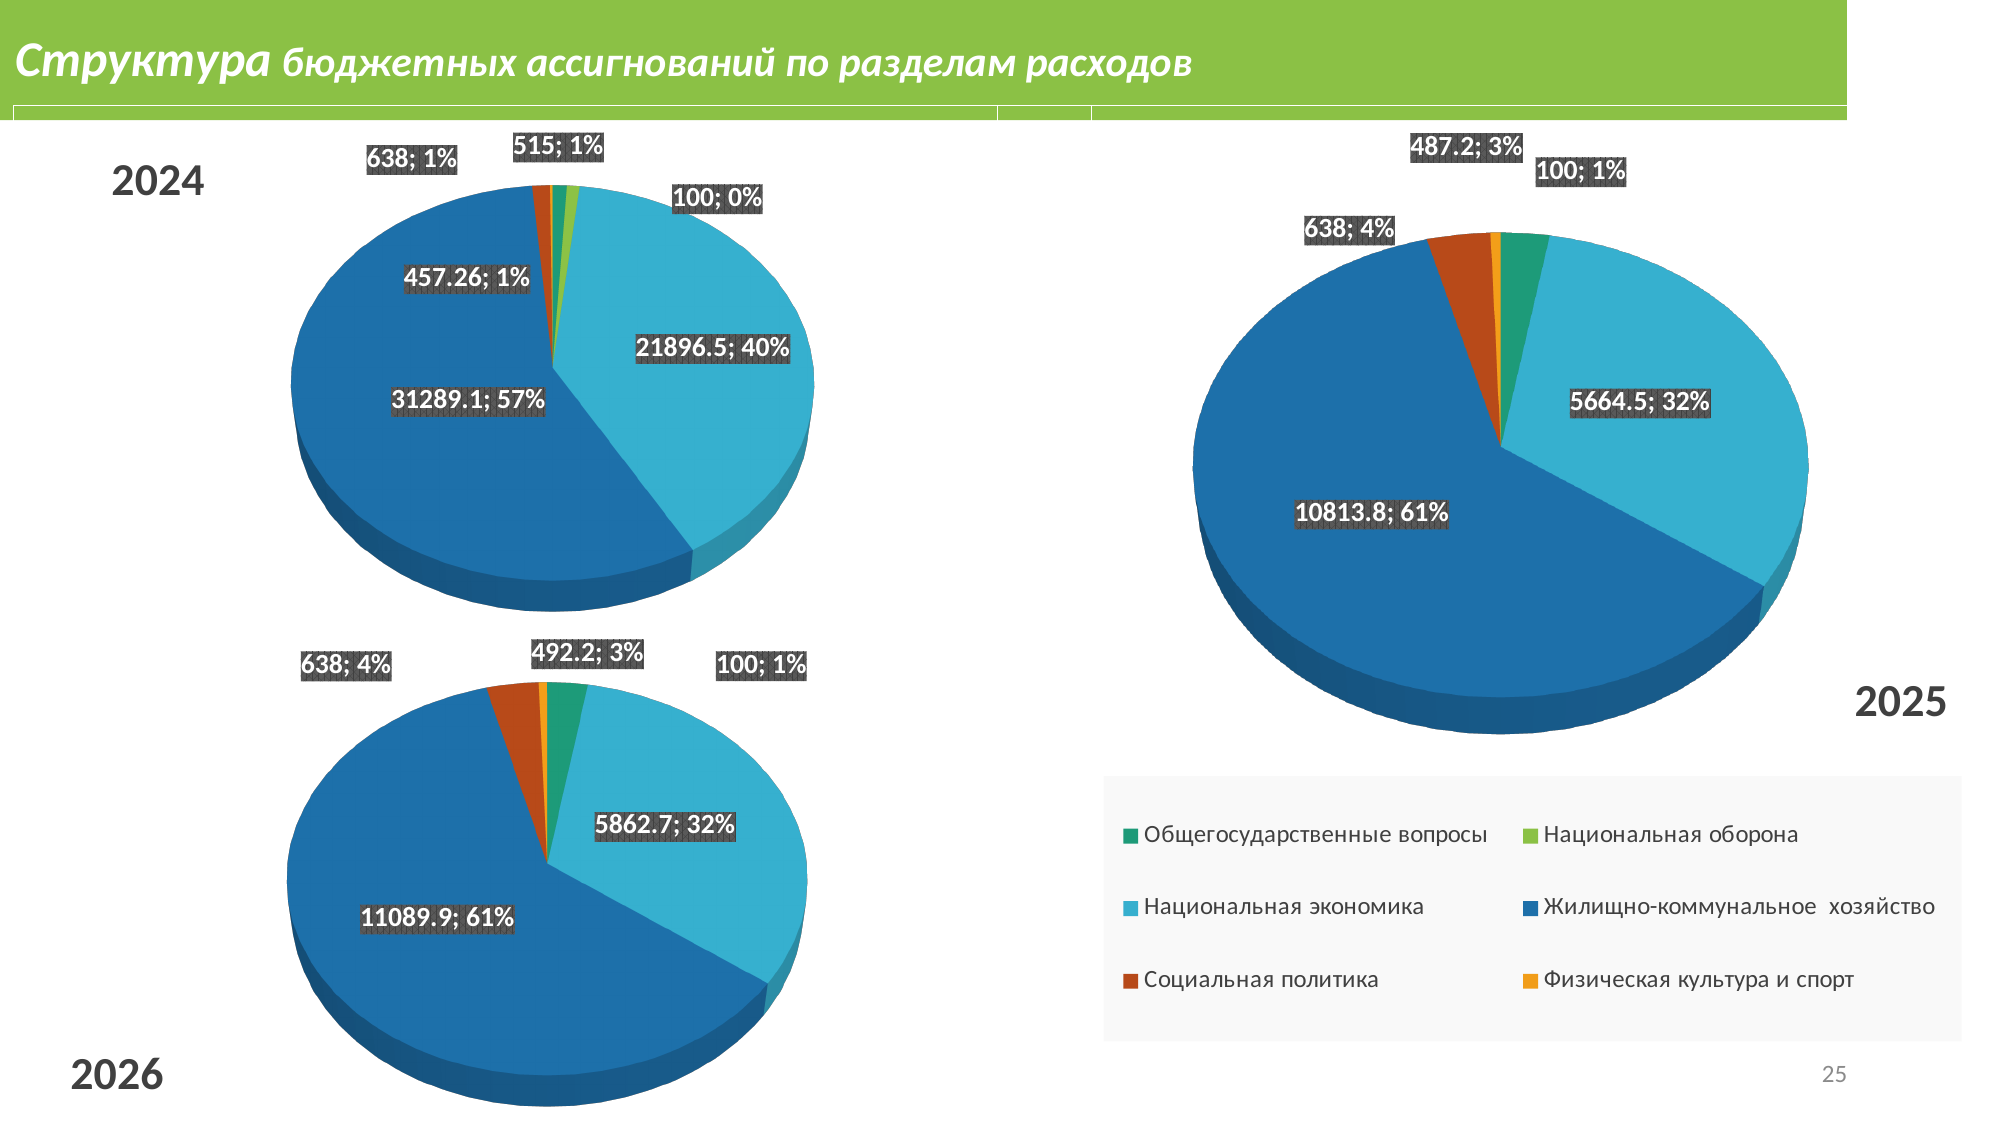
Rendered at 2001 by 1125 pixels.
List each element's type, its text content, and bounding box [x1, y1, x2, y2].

slide_number 25 [1412, 1043, 1863, 1103]
chart [12, 104, 2000, 1125]
text_box Структура бюджетных ассигнований по разделам расходов [0, 0, 1848, 121]
